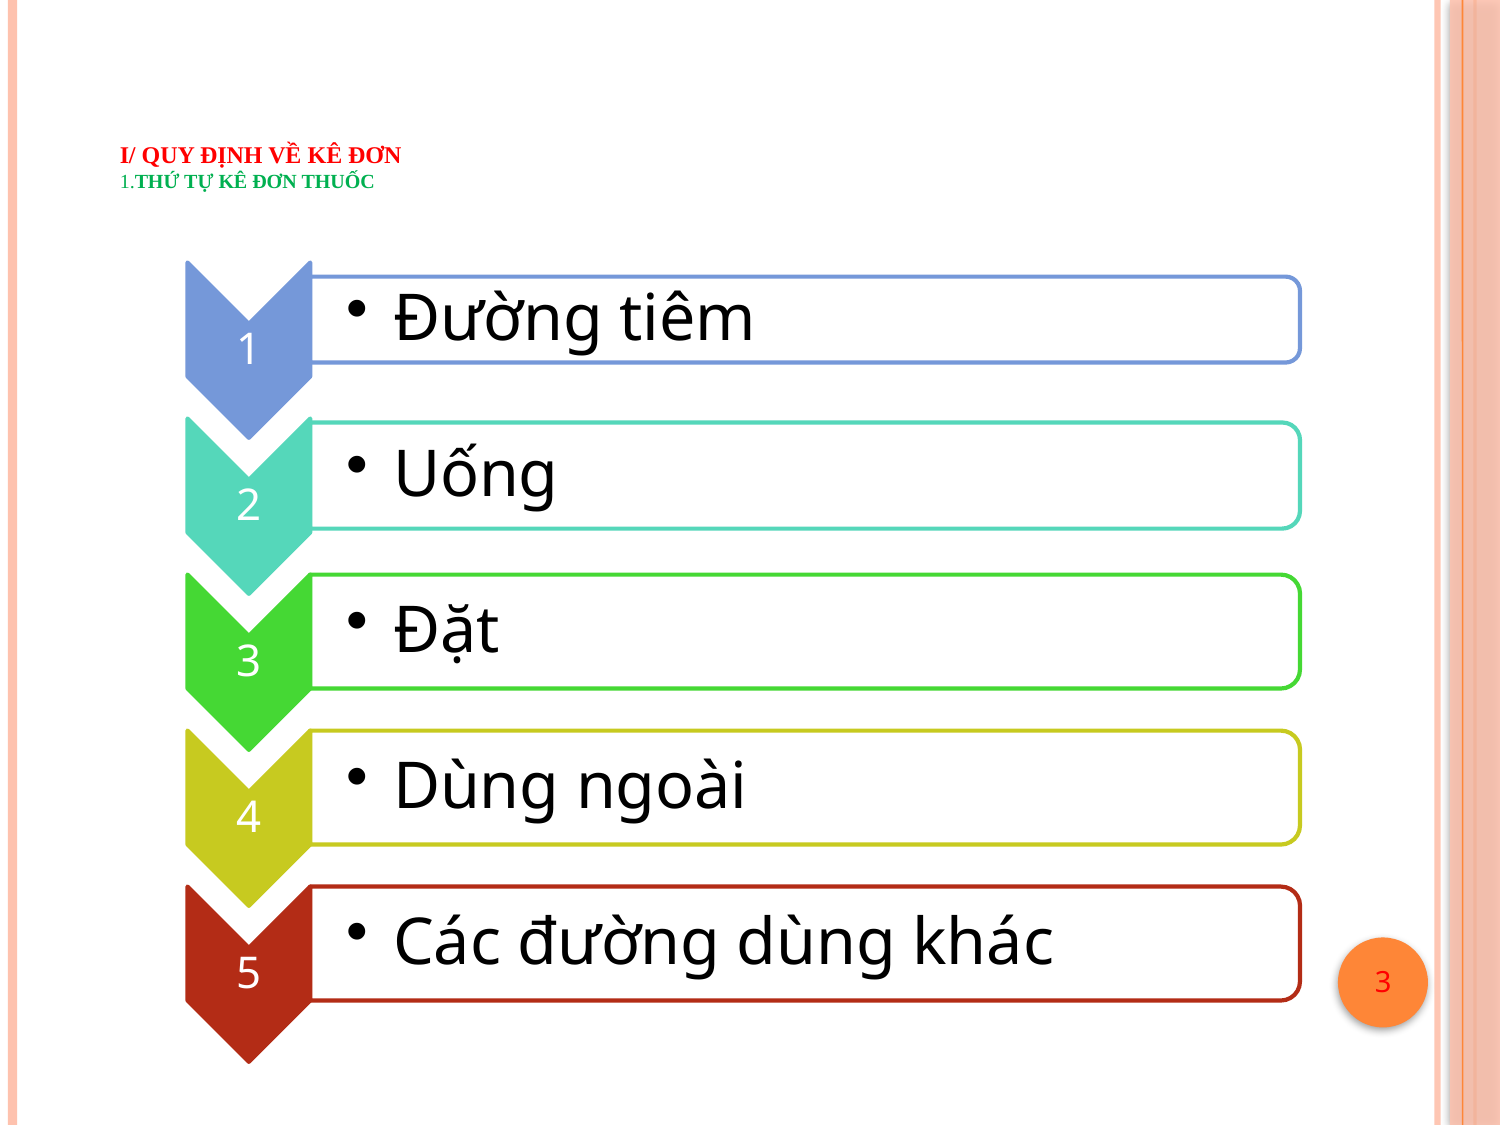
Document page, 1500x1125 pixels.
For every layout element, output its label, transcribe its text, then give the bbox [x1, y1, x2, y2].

slide_number 3 [1333, 940, 1434, 1027]
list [186, 261, 1301, 1063]
title I/ quy định về kê đơn 1.Thứ tự kê đơn thuốc [75, 45, 1300, 200]
